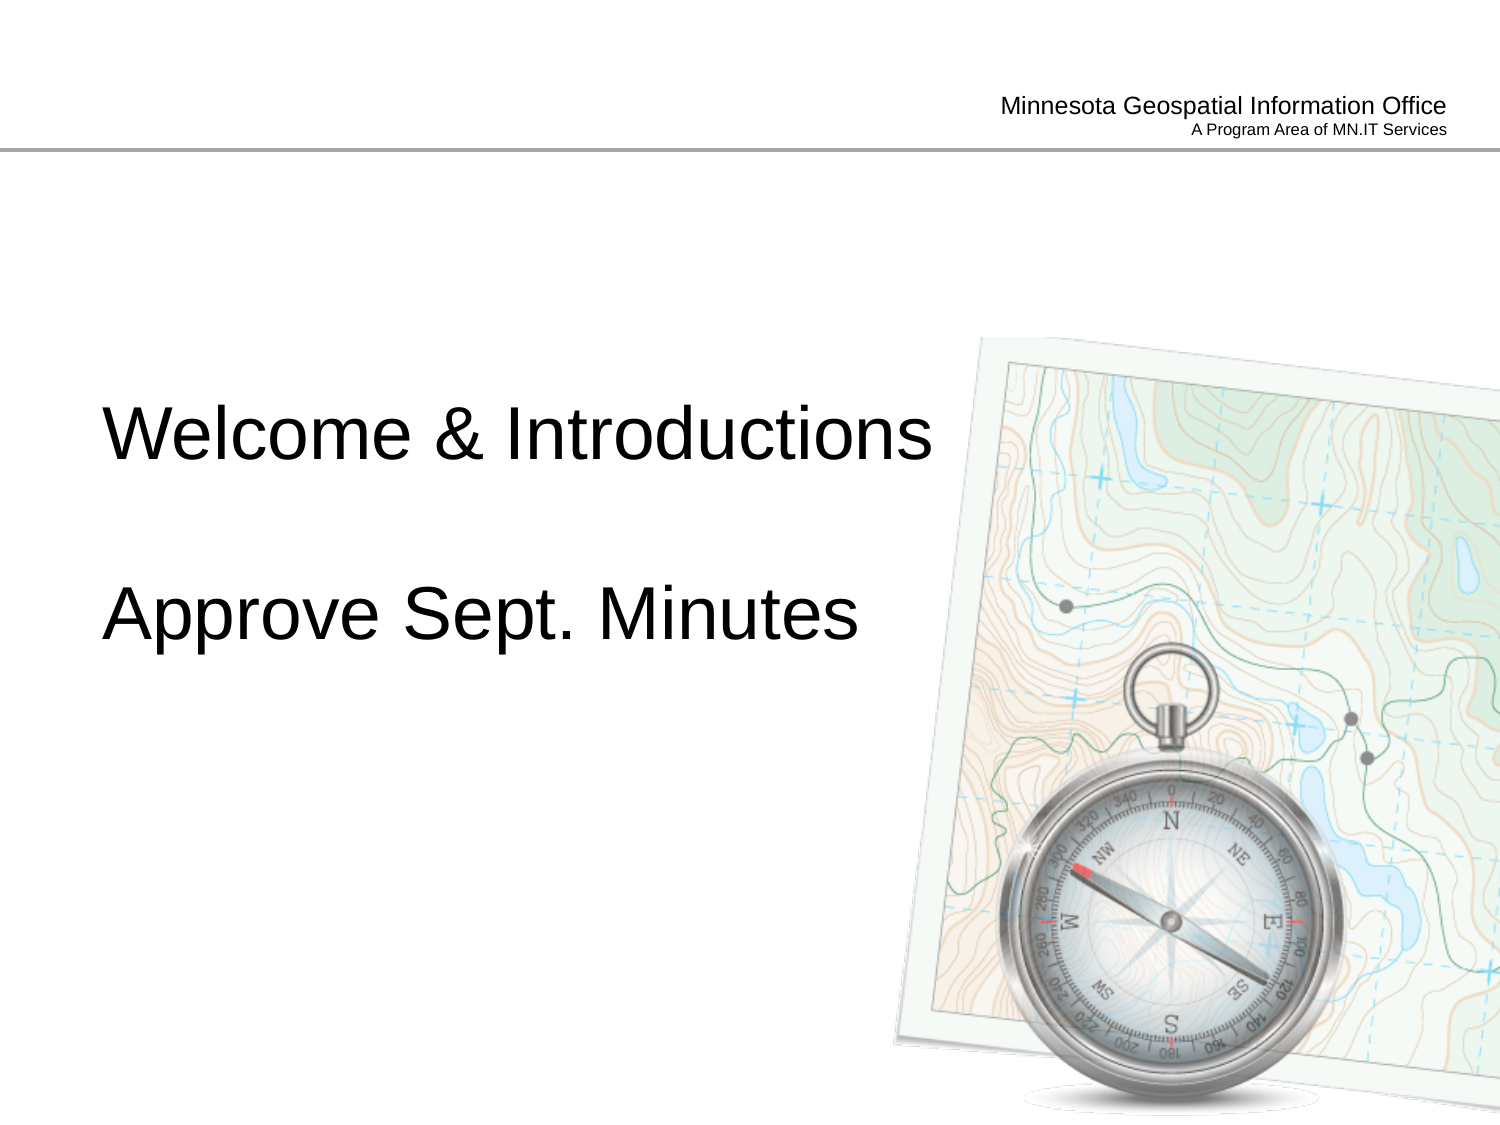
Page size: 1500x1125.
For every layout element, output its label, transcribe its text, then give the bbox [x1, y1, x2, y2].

picture [872, 337, 1500, 1125]
title Welcome & Introductions Approve Sept. Minutes [87, 299, 950, 663]
